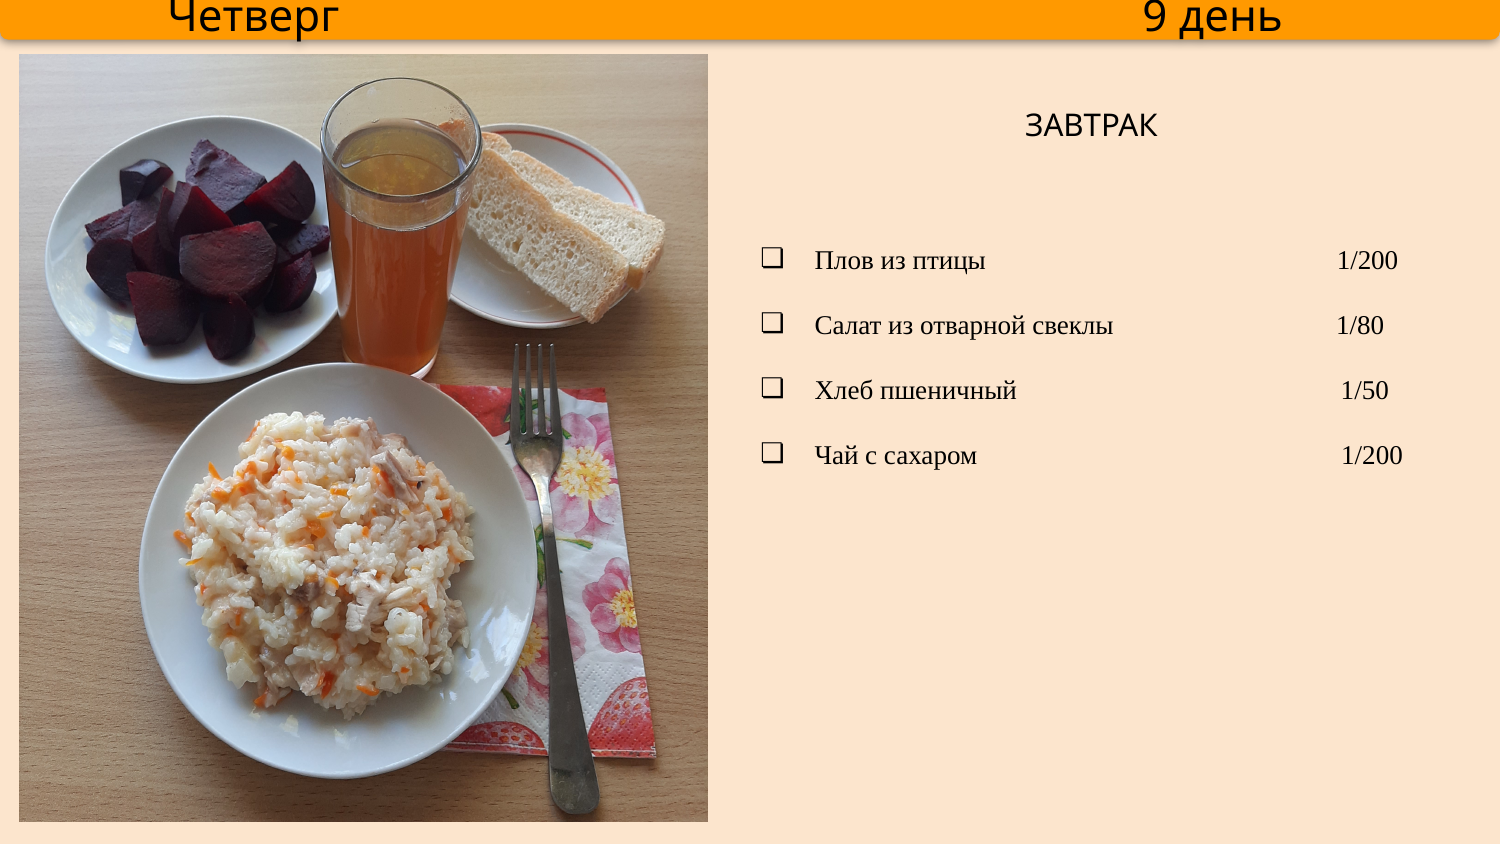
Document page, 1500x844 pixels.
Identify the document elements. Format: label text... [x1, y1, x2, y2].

text_box ЗАВТРАК [973, 90, 1209, 141]
picture [19, 54, 708, 822]
text_box Плов из птицы 1/200 Салат из отварной свеклы 1/80 Хлеб пшеничный 1/50 Чай с сахаром 1/200 [724, 194, 1426, 469]
text_box Четверг 9 день [0, 0, 1500, 40]
